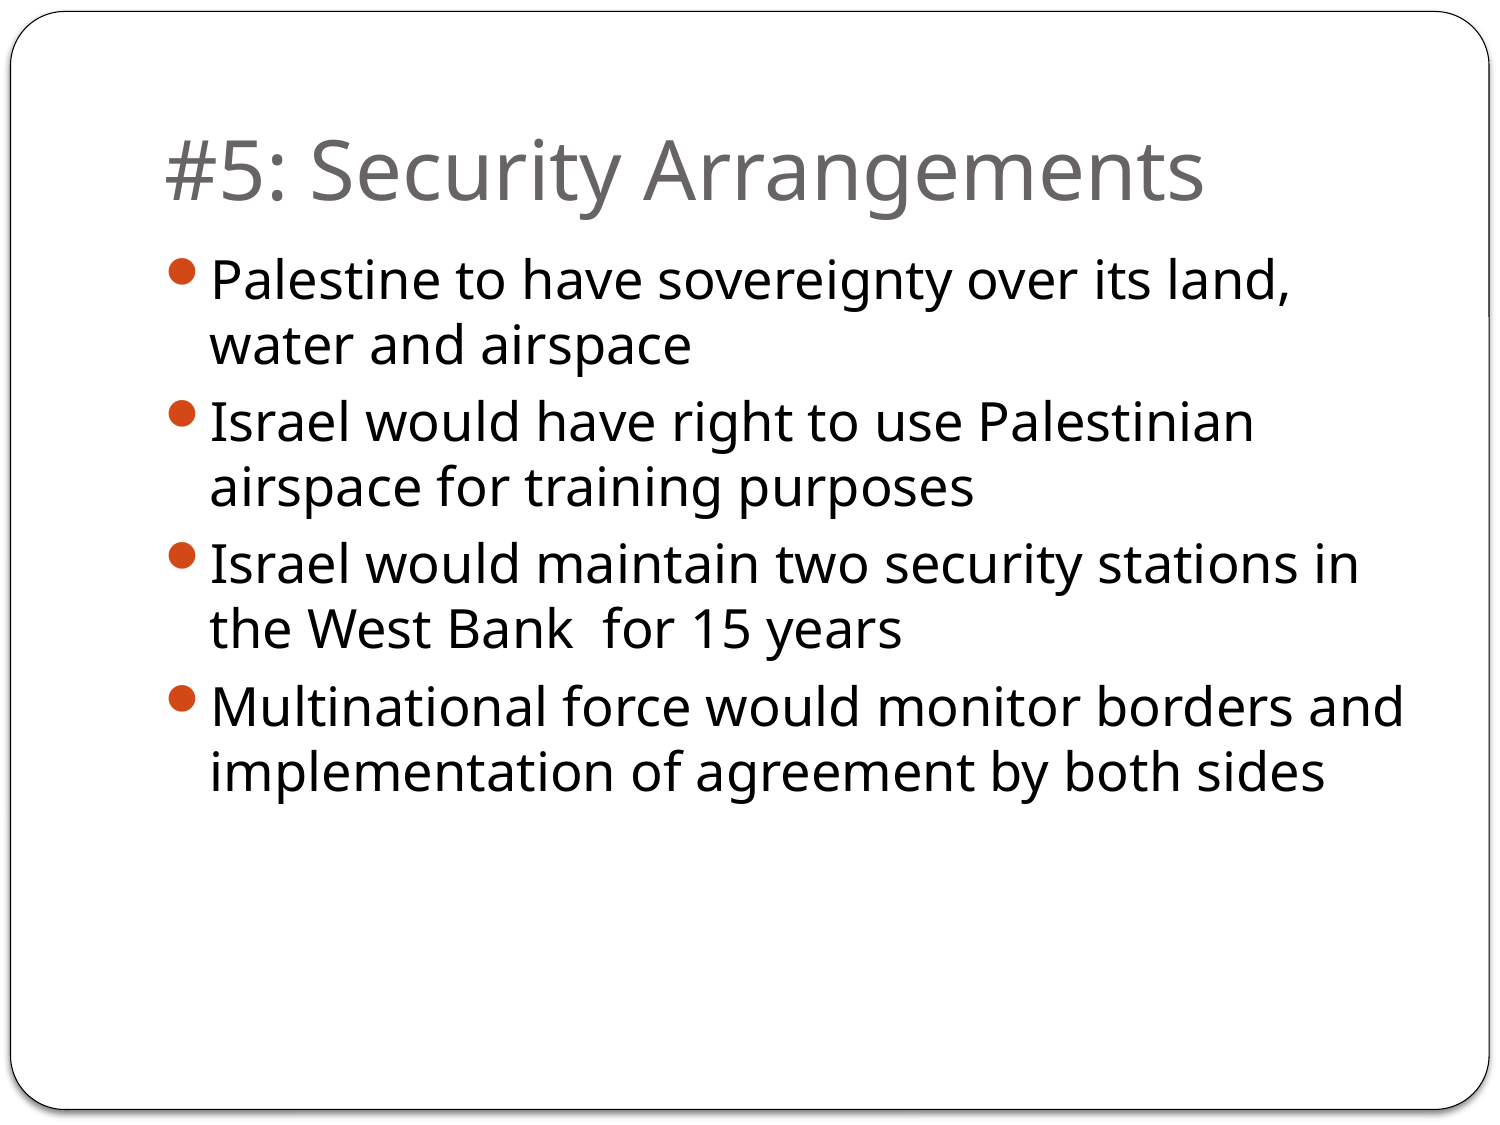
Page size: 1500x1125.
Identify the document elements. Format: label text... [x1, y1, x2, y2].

title #5: Security Arrangements [150, 45, 1425, 233]
list Palestine to have sovereignty over its land, water and airspace Israel would have right to use Palestinian airspace for training purposes Israel would maintain two security stations in the West Bank for 15 years Multinational force would monitor borders and implementation of agreement by both sides [150, 237, 1425, 988]
